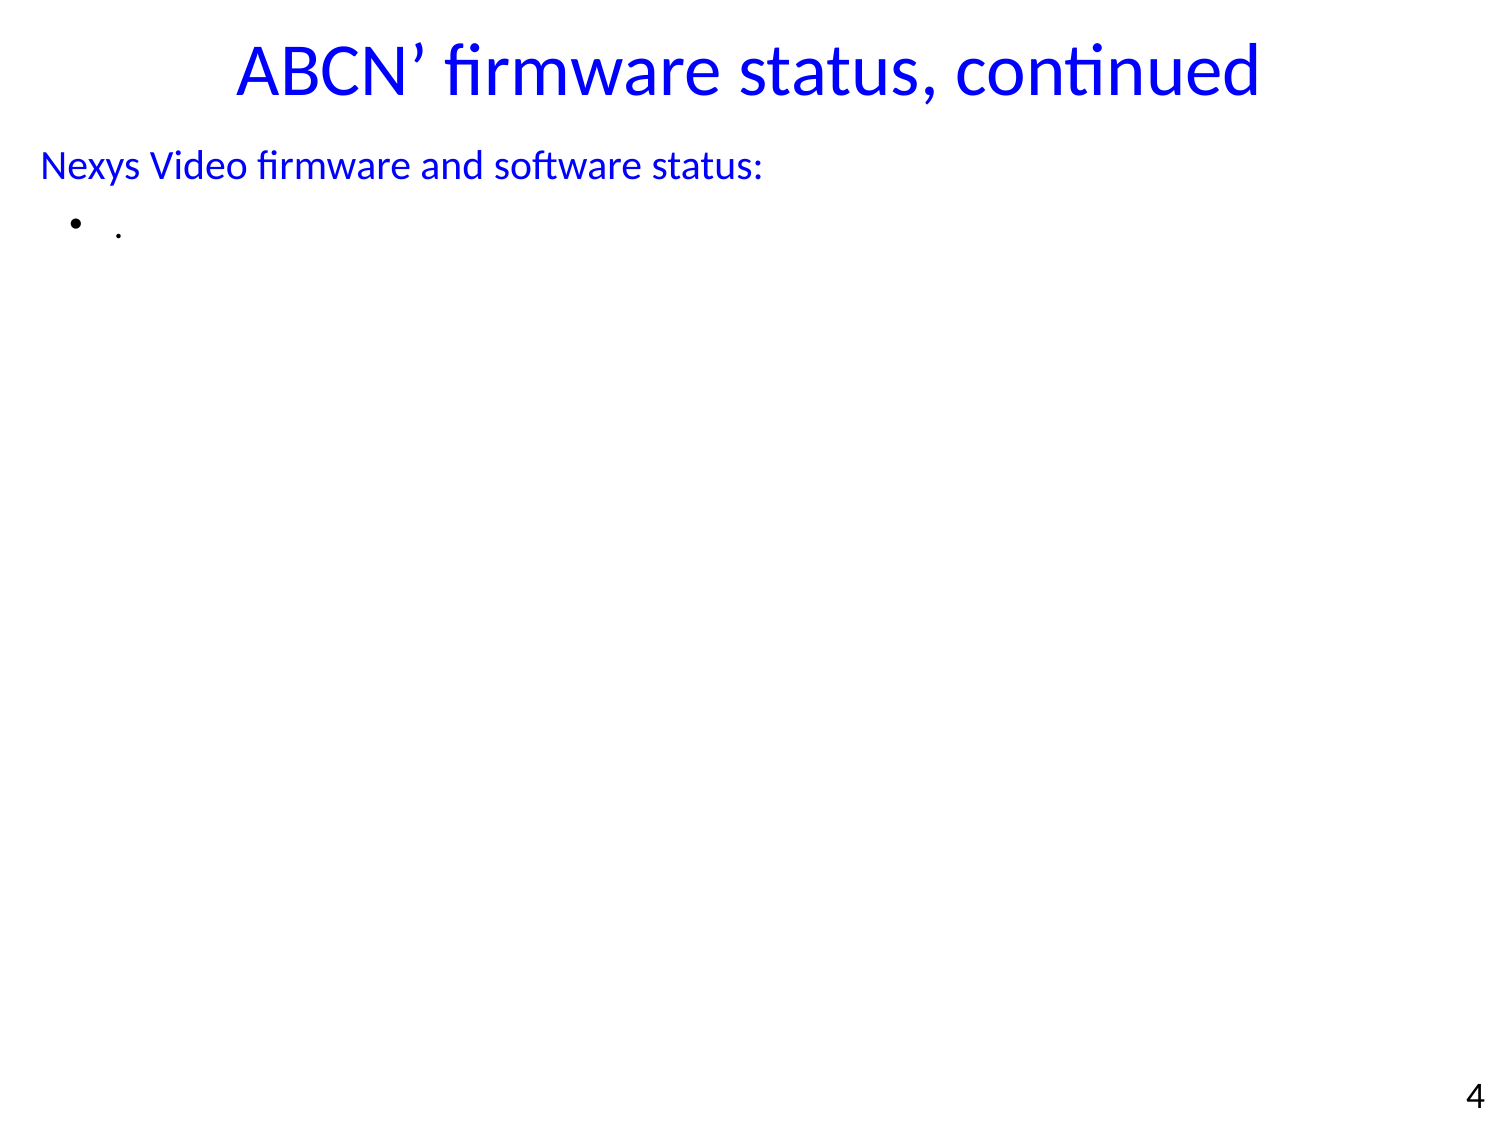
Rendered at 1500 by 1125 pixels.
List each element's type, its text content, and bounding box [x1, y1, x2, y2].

text_box Nexys Video firmware and software status: . [25, 130, 1469, 253]
text_box ABCN’ firmware status, continued [74, 19, 1425, 113]
slide_number 4 [1387, 1063, 1500, 1124]
